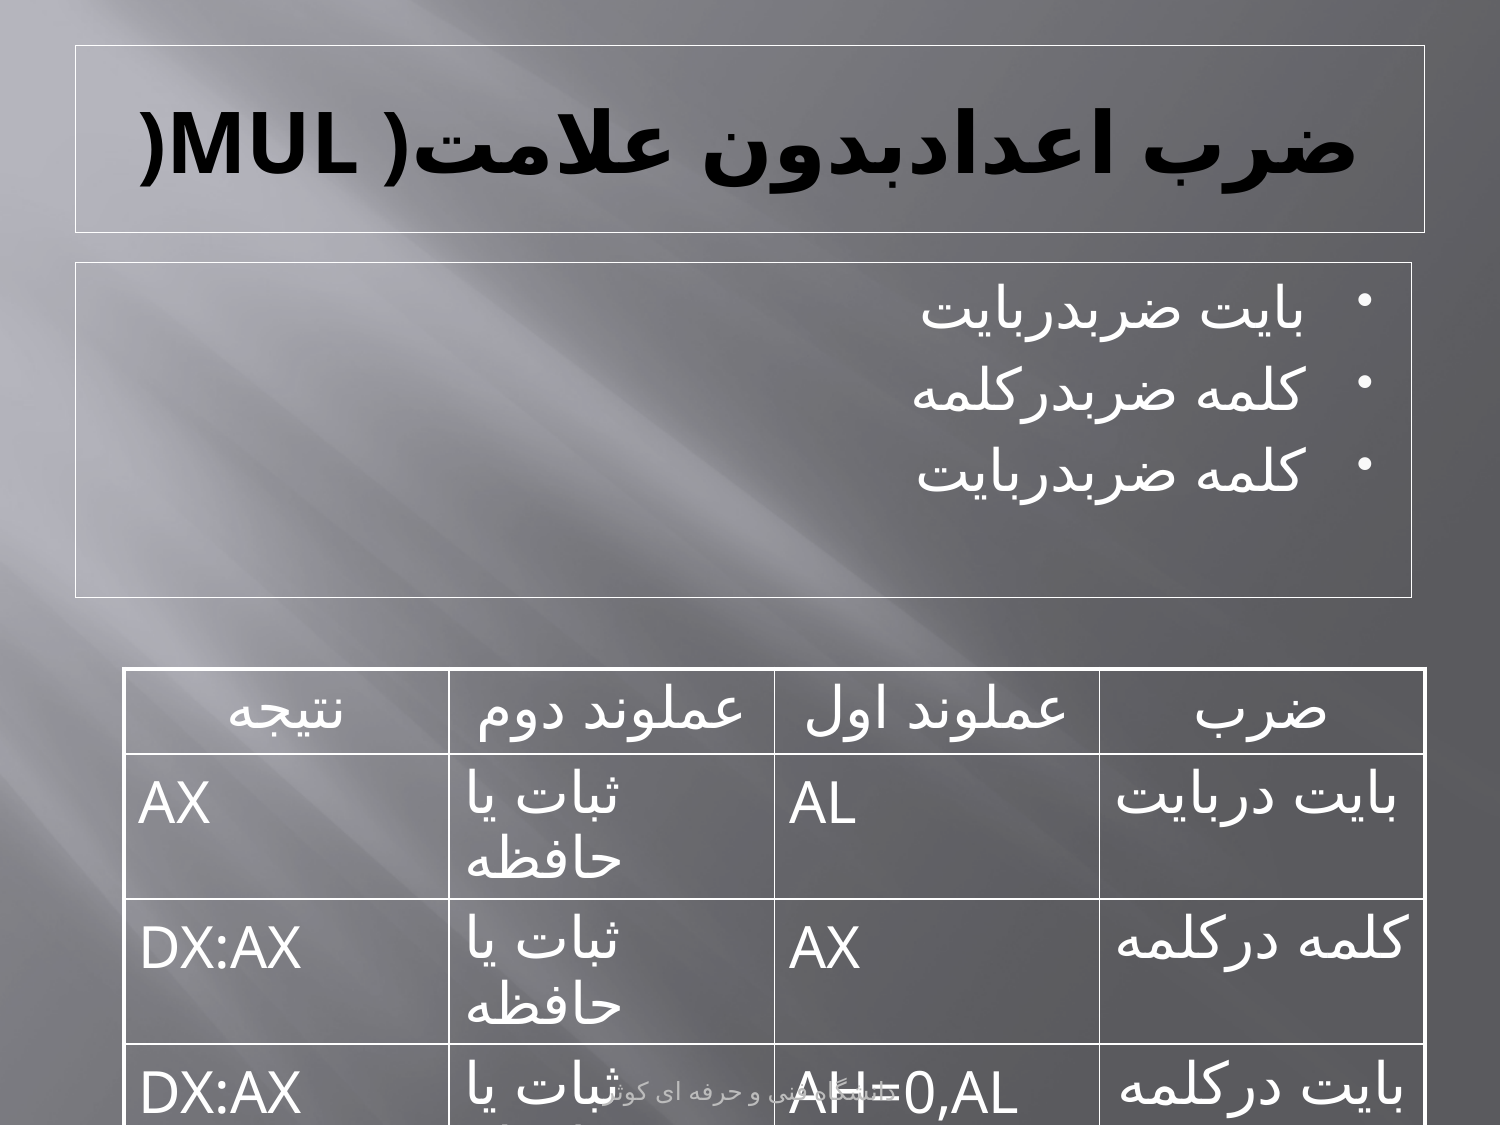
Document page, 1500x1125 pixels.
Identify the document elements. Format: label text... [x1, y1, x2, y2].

list بایت ضربدربایت کلمه ضربدرکلمه کلمه ضربدربایت [75, 262, 1412, 598]
table_cell ثبات یا حافظه [450, 755, 774, 898]
footer دانشگاه فنی و حرفه ای کوثر [512, 1052, 988, 1113]
table_cell کلمه درکلمه [1100, 900, 1423, 1043]
title )MUL )ضرب اعدادبدون علامت [75, 45, 1425, 233]
table_header عملوند دوم [450, 671, 774, 753]
table_cell ثبات یا حافظه [450, 1045, 774, 1125]
table_header عملوند اول [775, 671, 1099, 753]
table_cell AL [775, 755, 1099, 898]
table_cell ثبات یا حافظه [450, 900, 774, 1043]
table_cell AH=0,AL [775, 1045, 1099, 1125]
table_header نتیجه [126, 671, 448, 753]
table_cell DX:AX [126, 900, 448, 1043]
table_cell AX [126, 755, 448, 898]
table_cell DX:AX [126, 1045, 448, 1125]
table_cell AX [775, 900, 1099, 1043]
table_cell بایت درکلمه [1100, 1045, 1423, 1125]
table_header ضرب [1100, 671, 1423, 753]
table_cell بایت دربایت [1100, 755, 1423, 898]
